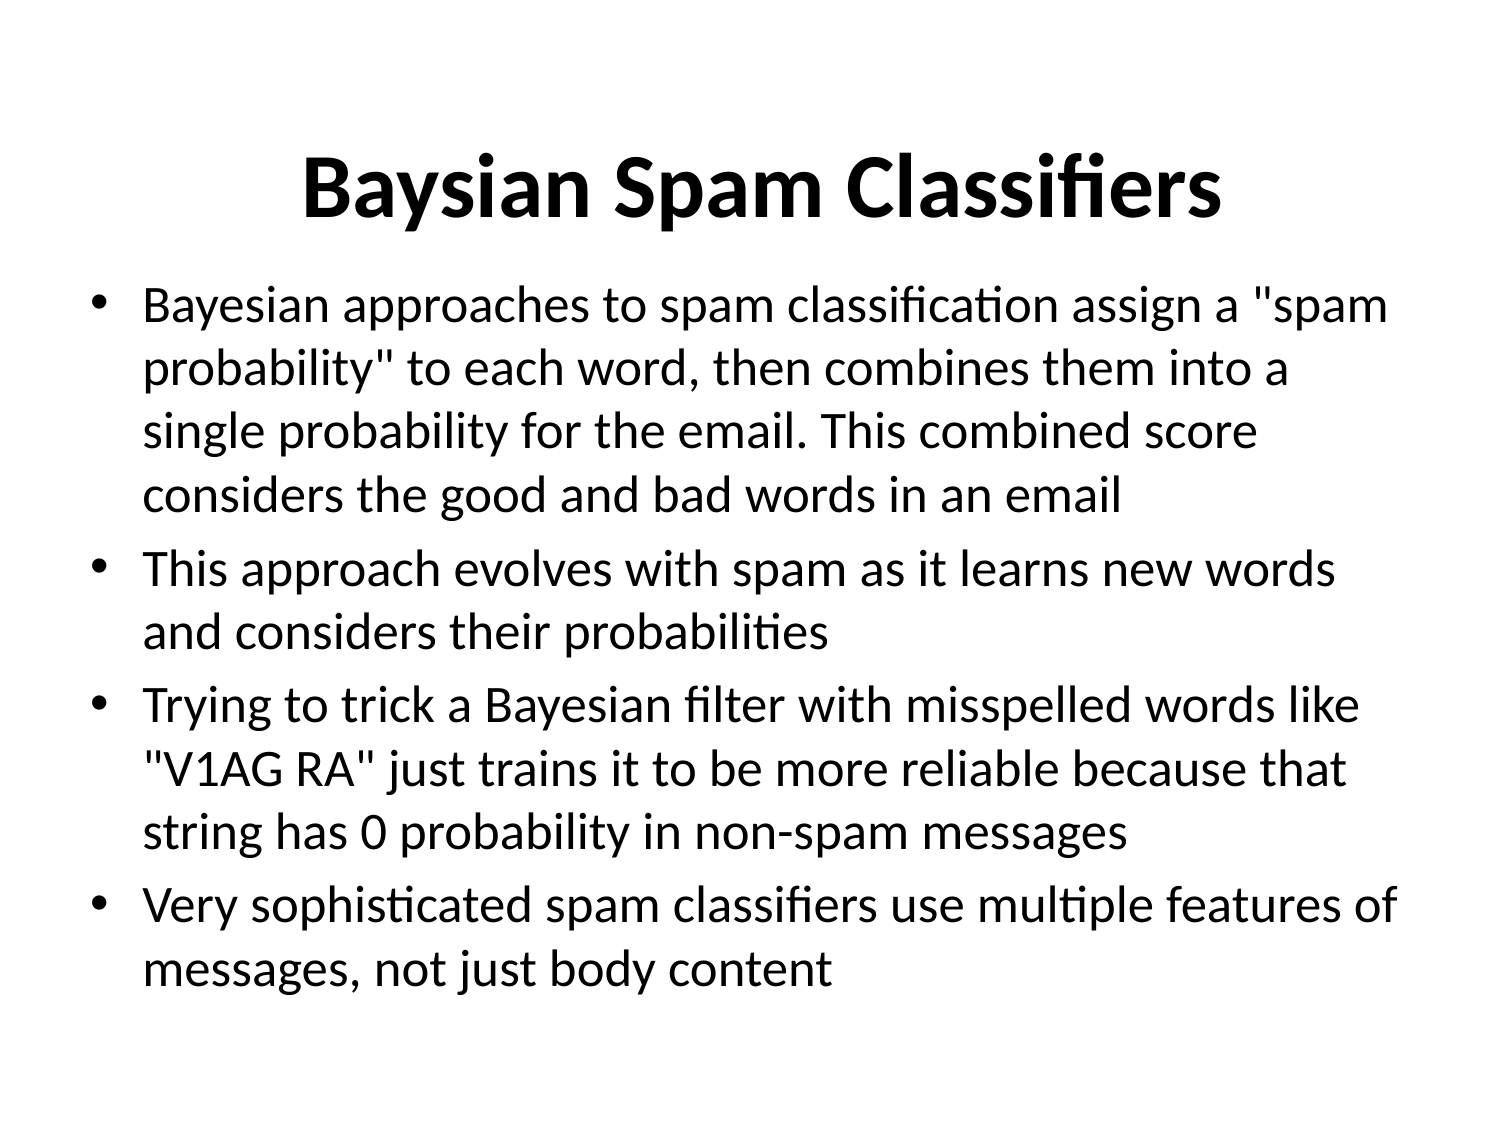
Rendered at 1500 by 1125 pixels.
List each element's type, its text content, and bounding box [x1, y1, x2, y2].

title Baysian Spam Classifiers [87, 87, 1438, 275]
list Bayesian approaches to spam classification assign a "spam probability" to each word, then combines them into a single probability for the email. This combined score considers the good and bad words in an email This approach evolves with spam as it learns new words and considers their probabilities Trying to trick a Bayesian filter with misspelled words like "V1AG RA" just trains it to be more reliable because that string has 0 probability in non-spam messages Very sophisticated spam classifiers use multiple features of messages, not just body content [75, 262, 1425, 1005]
